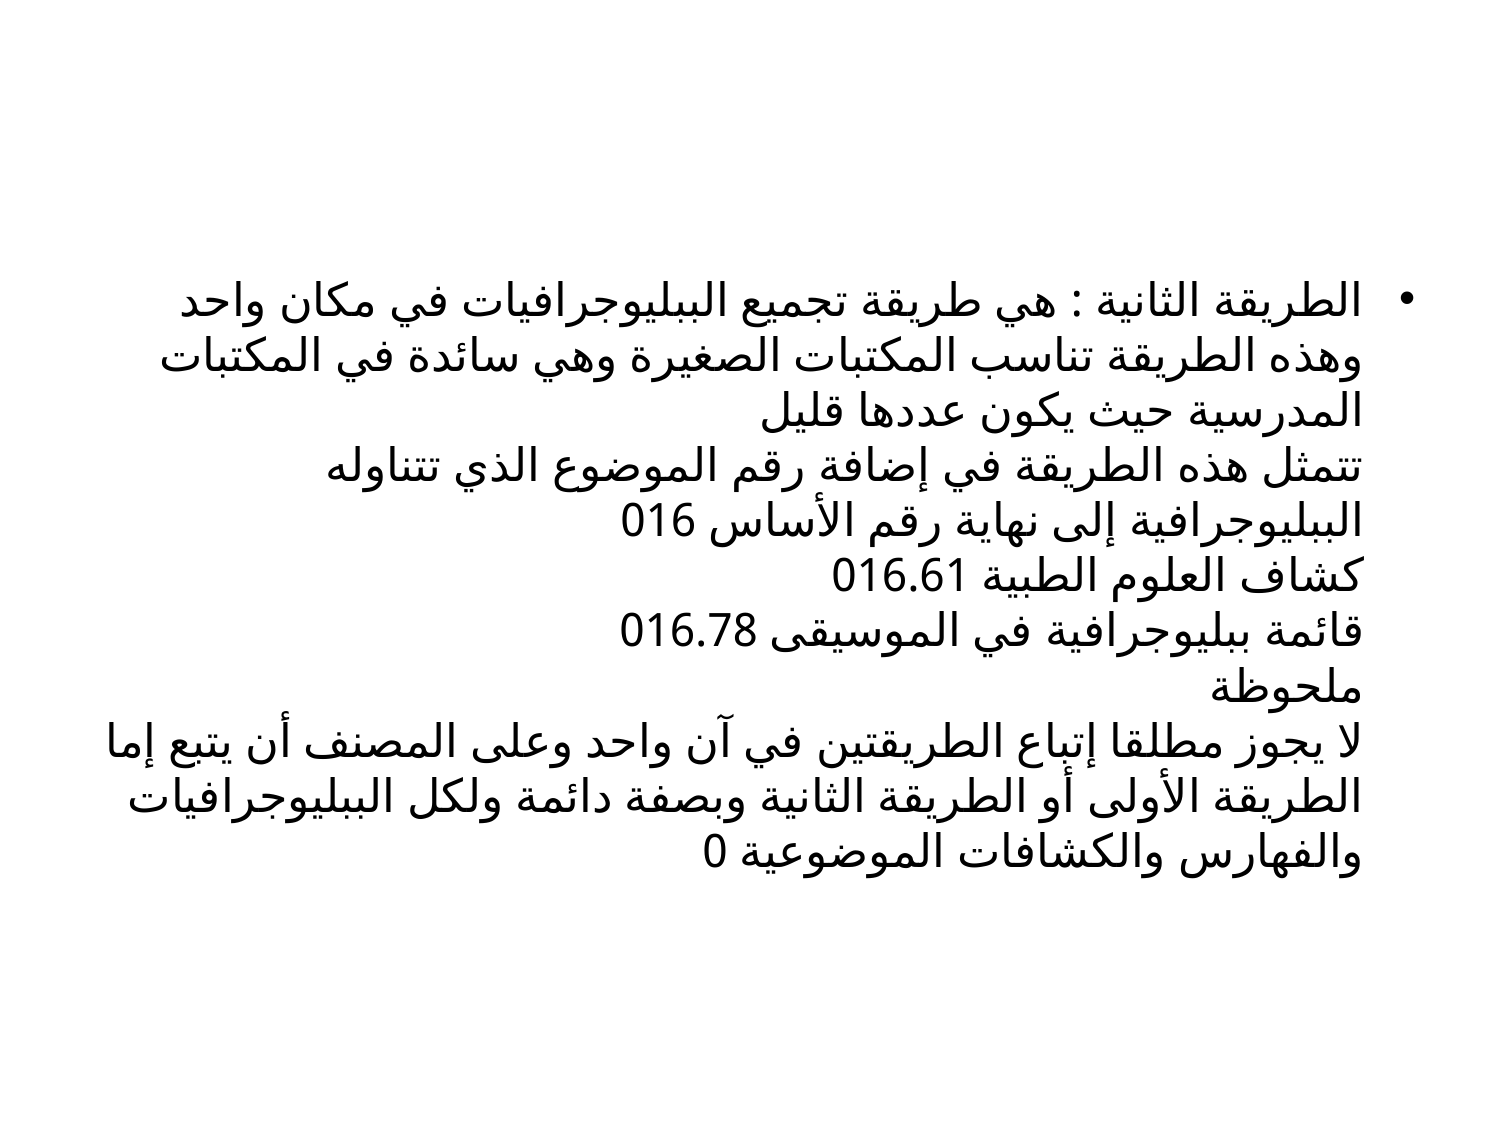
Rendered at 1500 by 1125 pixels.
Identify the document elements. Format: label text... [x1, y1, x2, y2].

list الطريقة الثانية : هي طريقة تجميع الببليوجرافيات في مكان واحد وهذه الطريقة تناسب المكتبات الصغيرة وهي سائدة في المكتبات المدرسية حيث يكون عددها قليل تتمثل هذه الطريقة في إضافة رقم الموضوع الذي تتناوله الببليوجرافية إلى نهاية رقم الأساس 016 كشاف العلوم الطبية 016.61 قائمة ببليوجرافية في الموسيقى 016.78 ملحوظة لا يجوز مطلقا إتباع الطريقتين في آن واحد وعلى المصنف أن يتبع إما الطريقة الأولى أو الطريقة الثانية وبصفة دائمة ولكل الببليوجرافيات والفهارس والكشافات الموضوعية 0 [75, 262, 1425, 1005]
